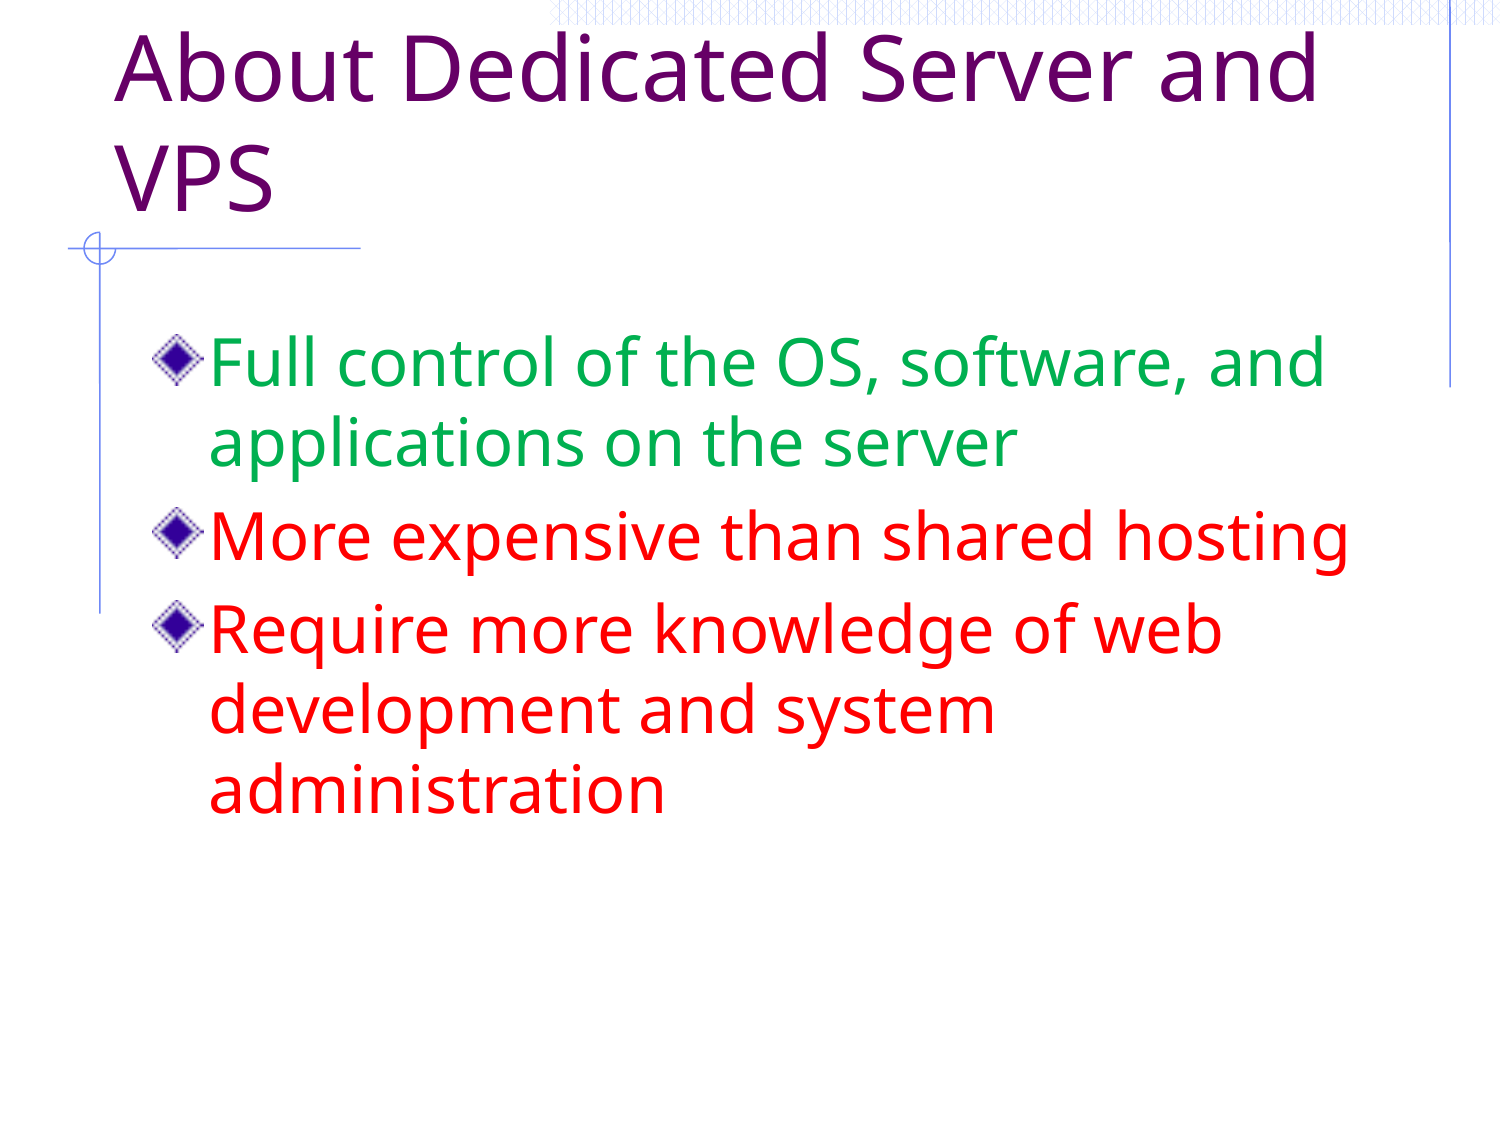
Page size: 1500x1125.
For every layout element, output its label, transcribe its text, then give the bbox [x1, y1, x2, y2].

picture [152, 334, 204, 386]
list Full control of the OS, software, and applications on the server More expensive than shared hosting Require more knowledge of web development and system administration [137, 312, 1413, 988]
picture [152, 507, 204, 559]
title About Dedicated Server and VPS [99, 50, 1375, 238]
picture [152, 600, 204, 653]
